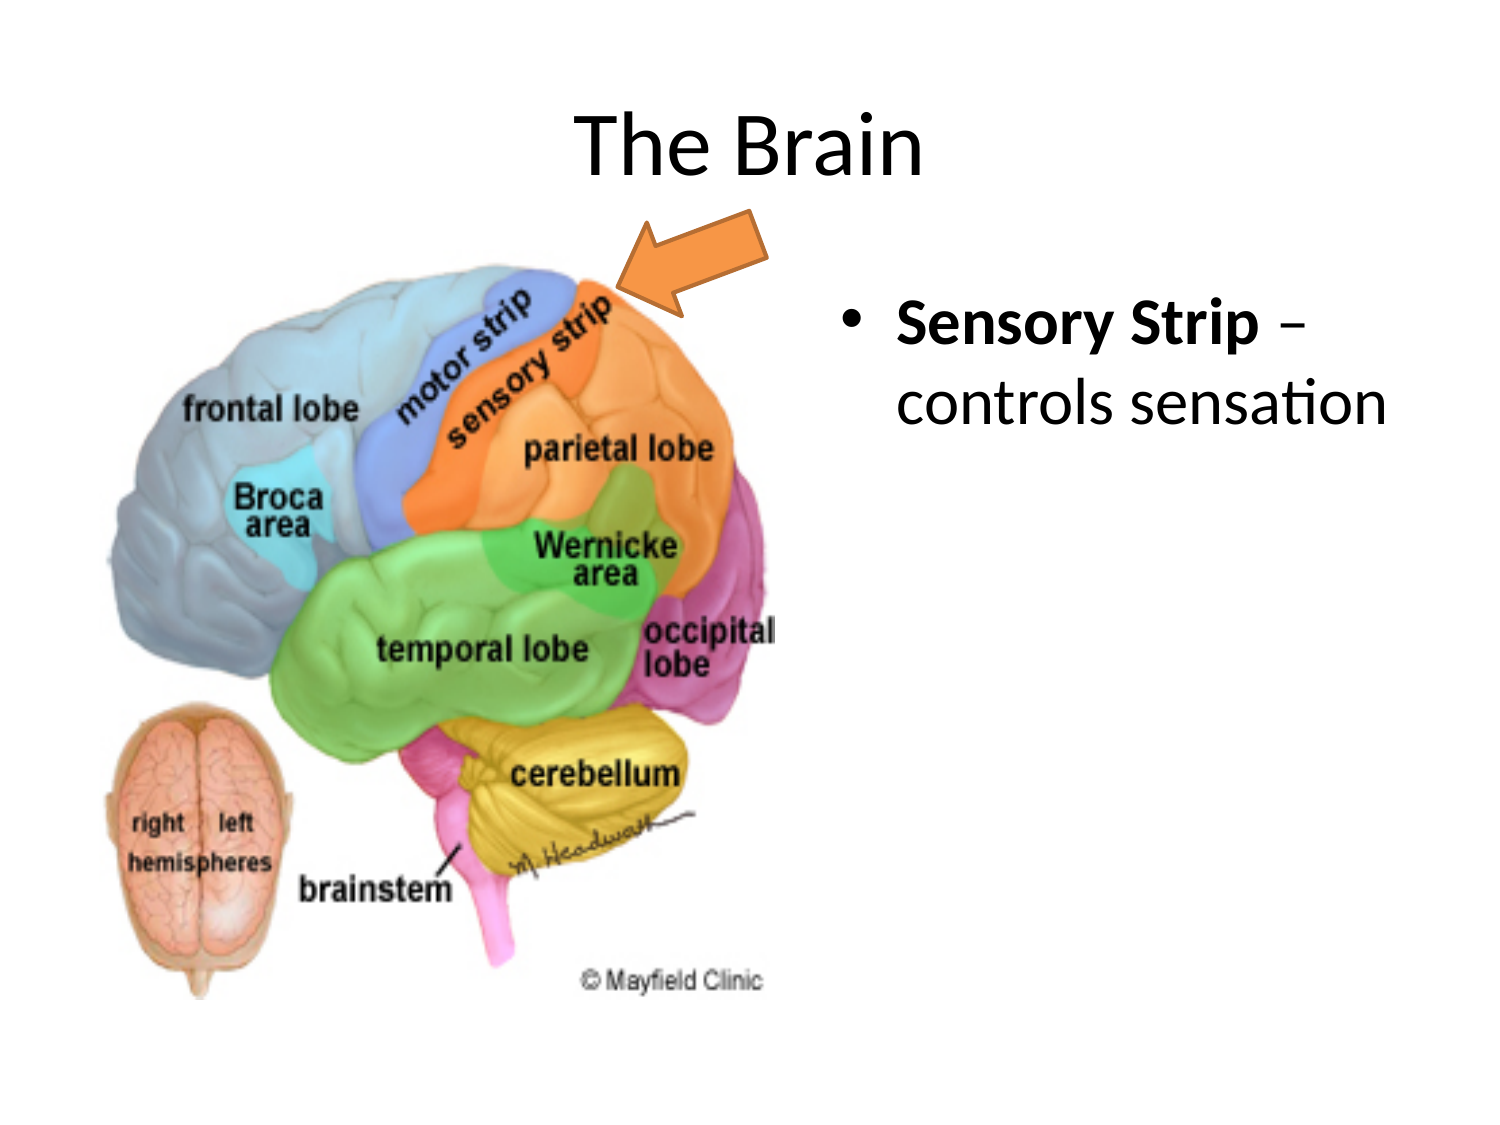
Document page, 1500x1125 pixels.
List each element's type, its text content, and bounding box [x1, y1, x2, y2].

title The Brain [74, 44, 1426, 233]
text_box [632, 208, 766, 248]
list Sensory Strip – controls sensation [824, 269, 1451, 1013]
picture [99, 249, 776, 1001]
